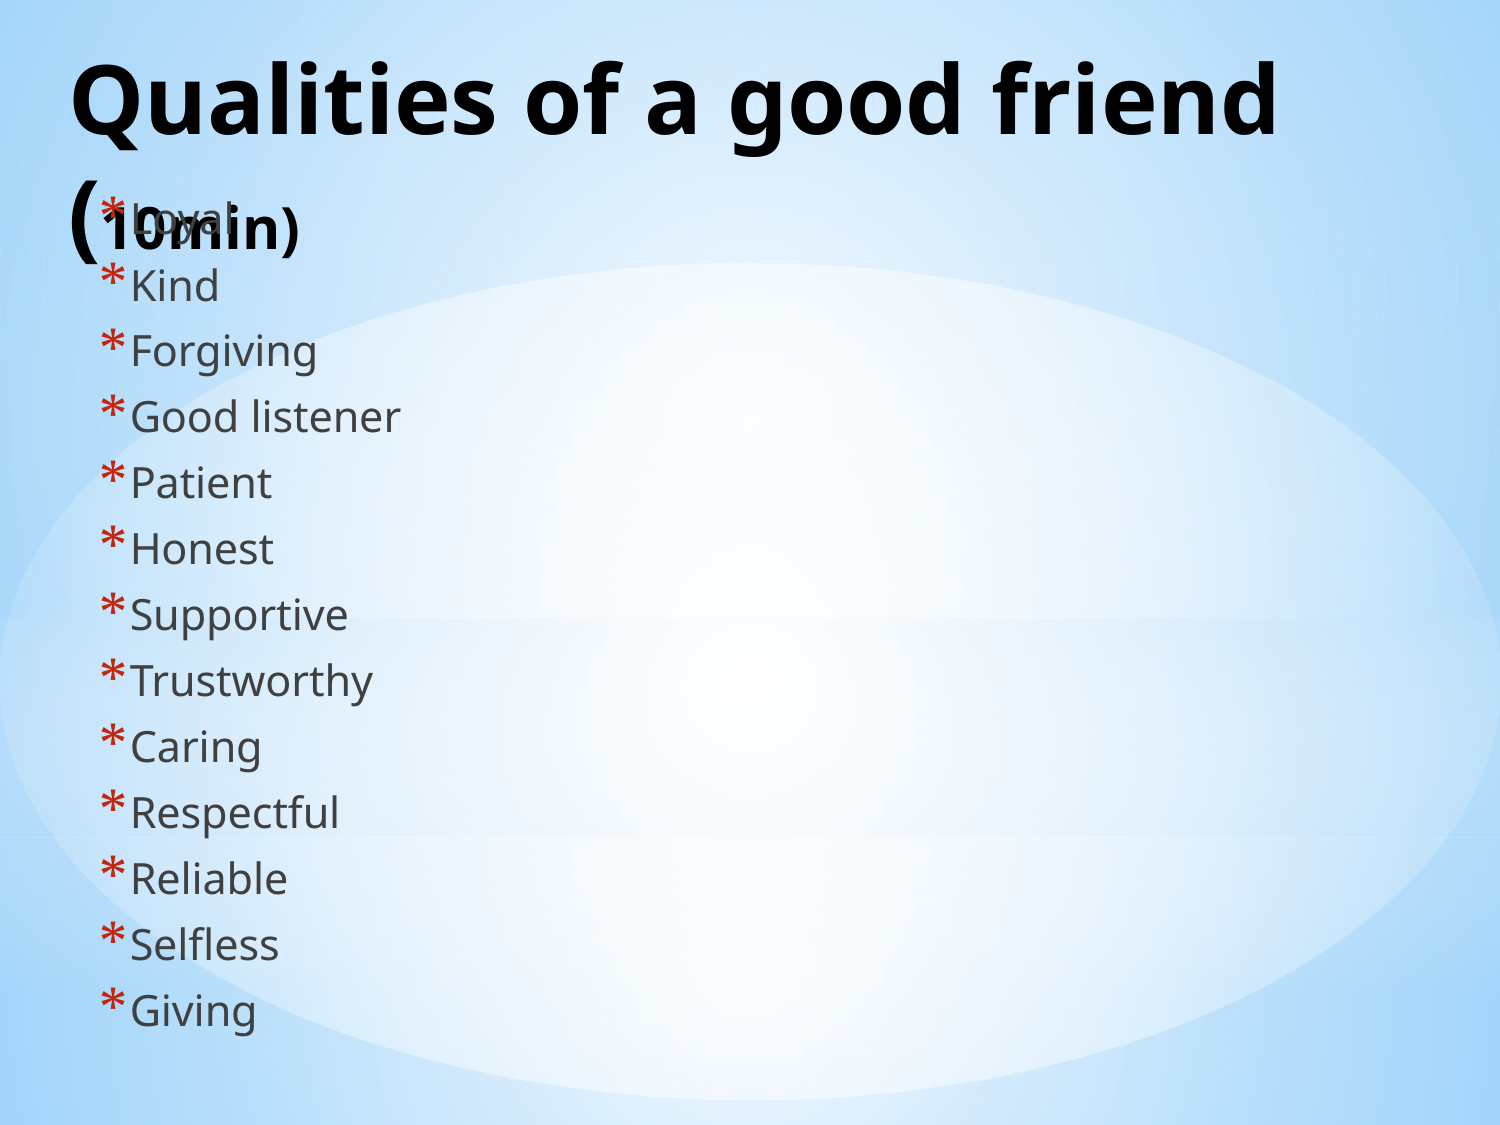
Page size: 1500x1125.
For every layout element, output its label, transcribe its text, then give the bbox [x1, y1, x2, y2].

list Loyal Kind Forgiving Good listener Patient Honest Supportive Trustworthy Caring Respectful Reliable Selfless Giving [76, 184, 1436, 1047]
title Qualities of a good friend (10min) [53, 30, 1483, 219]
